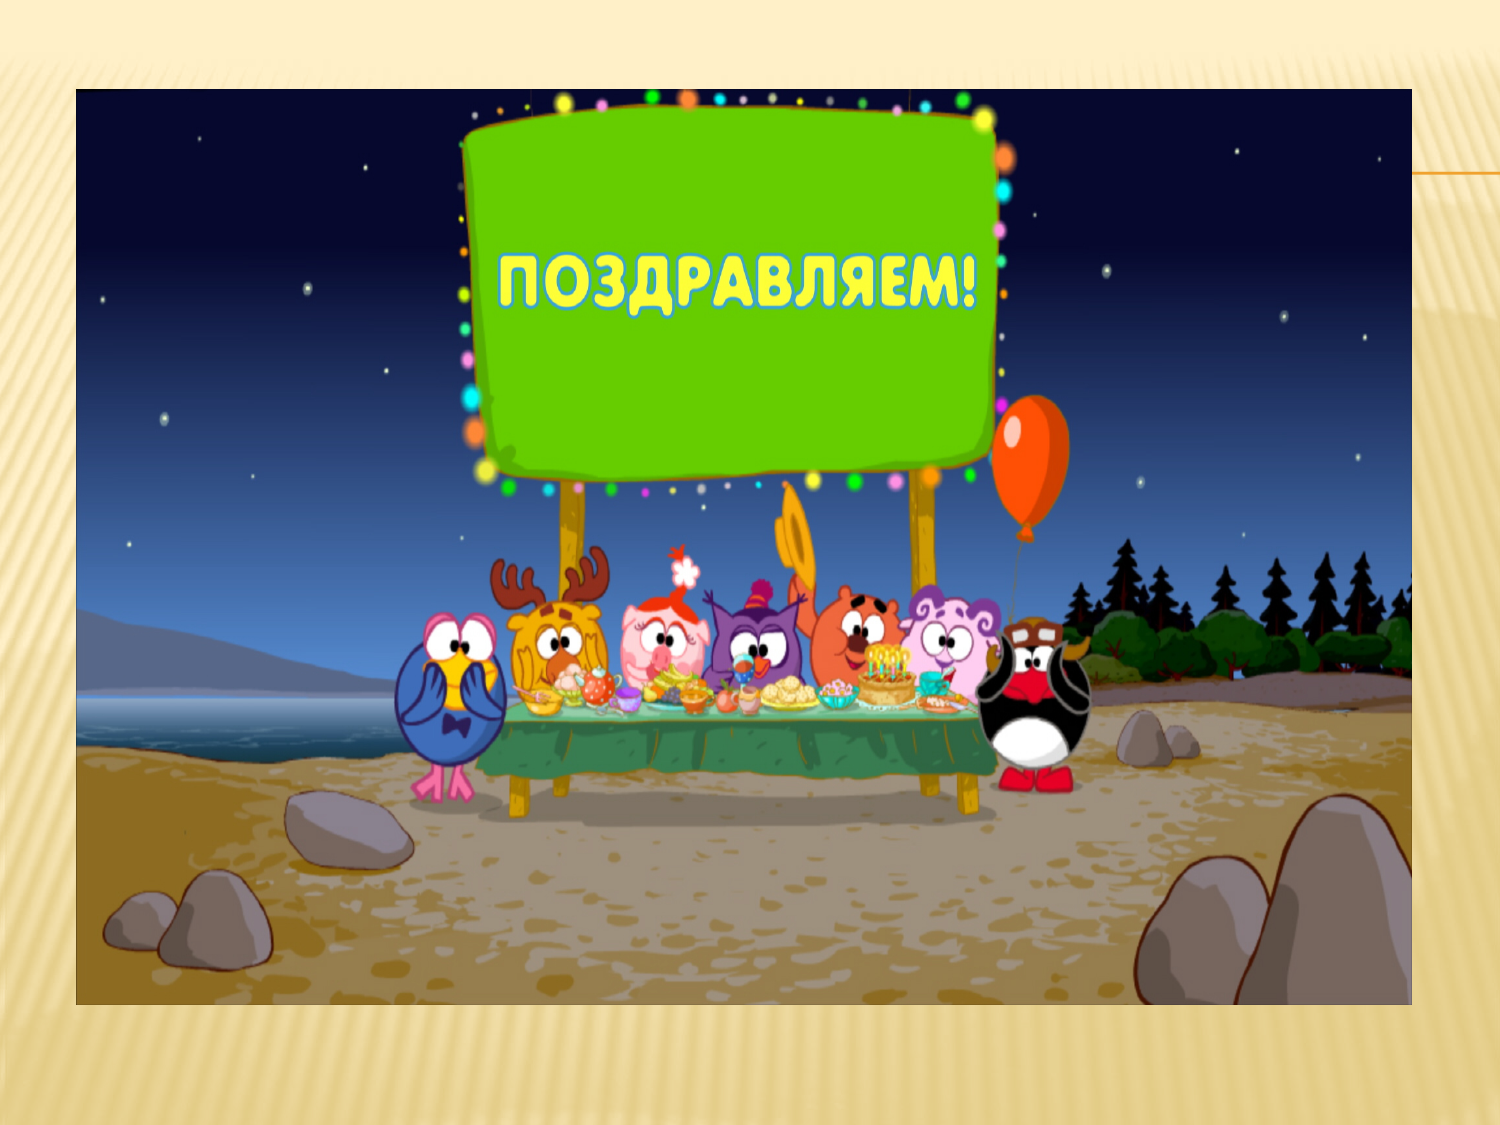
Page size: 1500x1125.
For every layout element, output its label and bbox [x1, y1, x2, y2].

list [76, 89, 1412, 1006]
